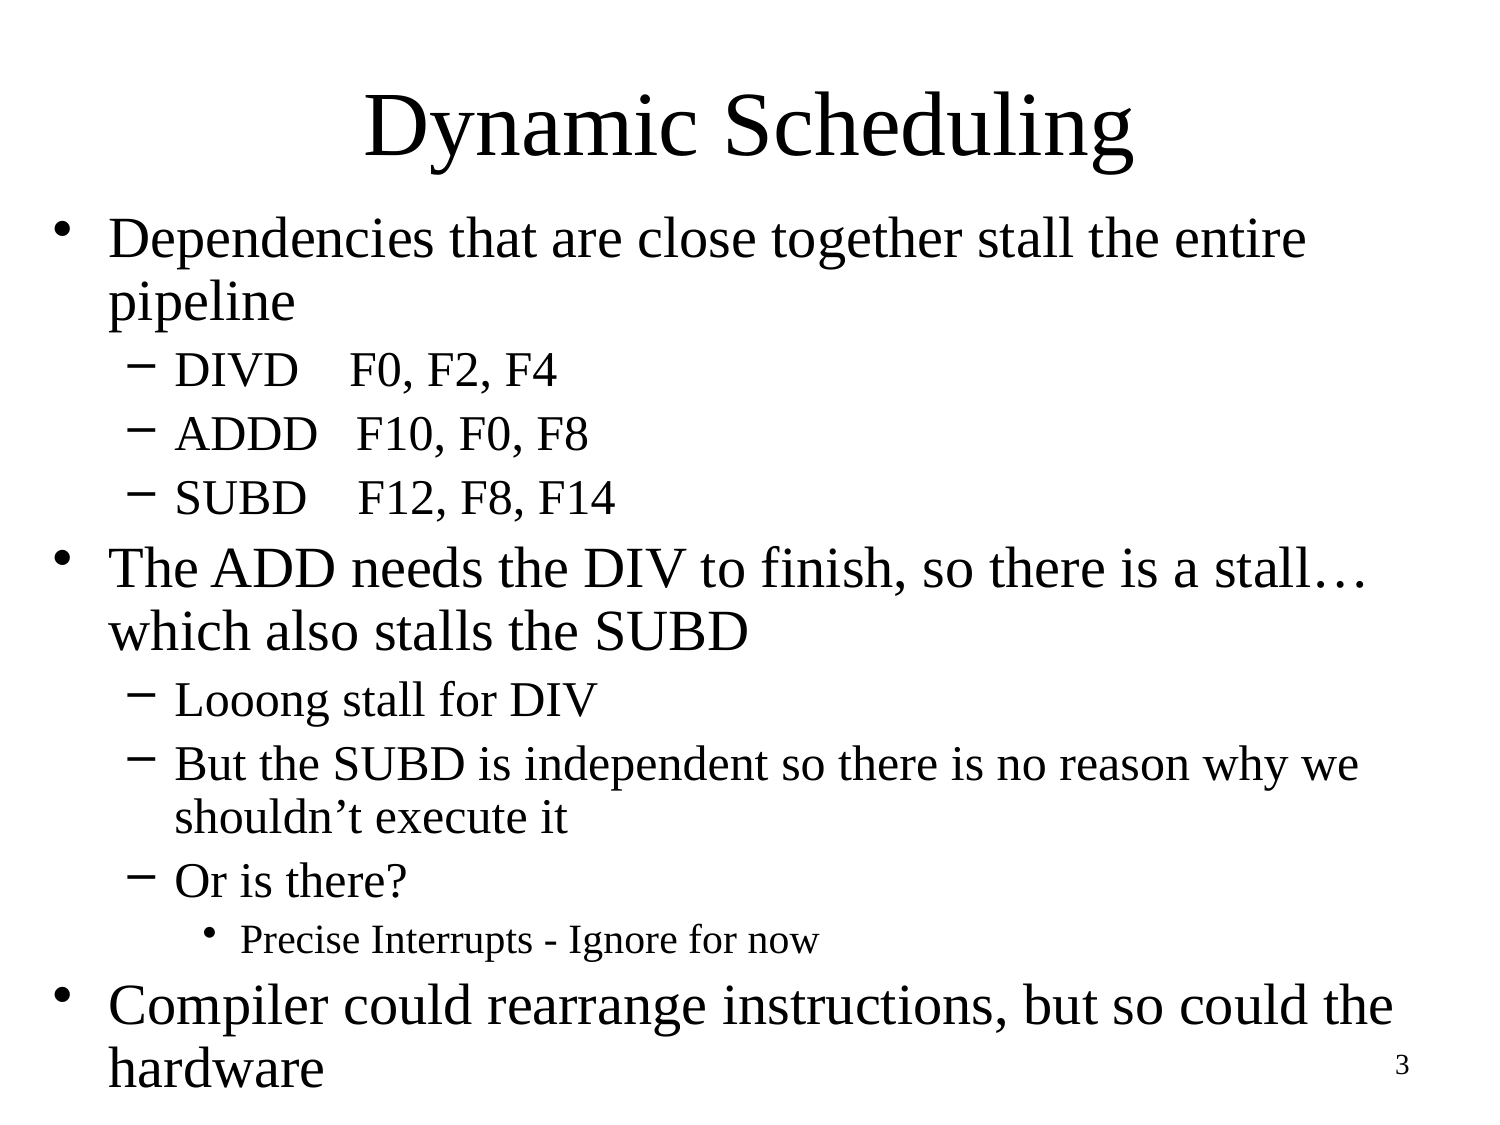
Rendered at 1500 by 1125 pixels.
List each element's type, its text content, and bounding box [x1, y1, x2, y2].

slide_number 3 [1112, 1037, 1425, 1113]
list Dependencies that are close together stall the entire pipeline DIVD F0, F2, F4 ADDD F10, F0, F8 SUBD F12, F8, F14 The ADD needs the DIV to finish, so there is a stall… which also stalls the SUBD Looong stall for DIV But the SUBD is independent so there is no reason why we shouldn’t execute it Or is there? Precise Interrupts - Ignore for now Compiler could rearrange instructions, but so could the hardware [37, 200, 1475, 1000]
title Dynamic Scheduling [112, 24, 1388, 200]
